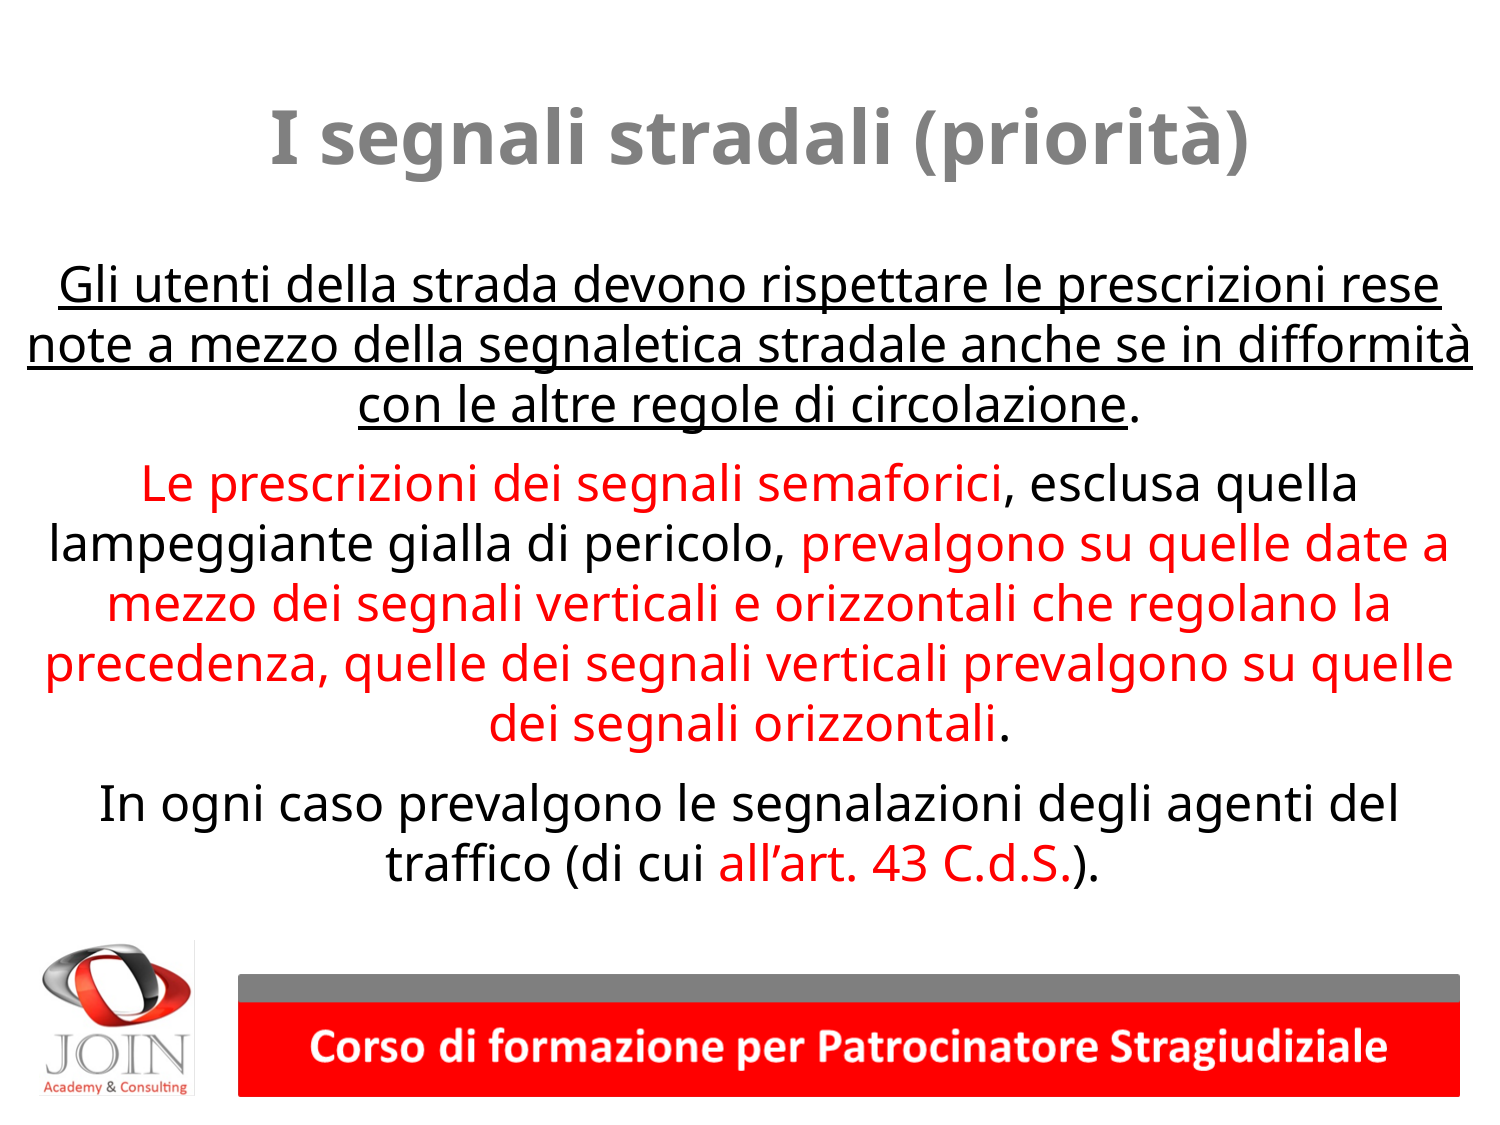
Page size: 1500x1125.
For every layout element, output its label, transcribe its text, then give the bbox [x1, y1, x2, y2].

text_box Gli utenti della strada devono rispettare le prescrizioni rese note a mezzo della segnaletica stradale anche se in difformità con le altre regole di circolazione. Le prescrizioni dei segnali semaforici, esclusa quella lampeggiante gialla di pericolo, prevalgono su quelle date a mezzo dei segnali verticali e orizzontali che regolano la precedenza, quelle dei segnali verticali prevalgono su quelle dei segnali orizzontali. In ogni caso prevalgono le segnalazioni degli agenti del traffico (di cui all’art. 43 C.d.S.). [0, 244, 1500, 900]
text_box I segnali stradali (priorità) [117, 81, 1405, 187]
picture [39, 940, 1461, 1107]
